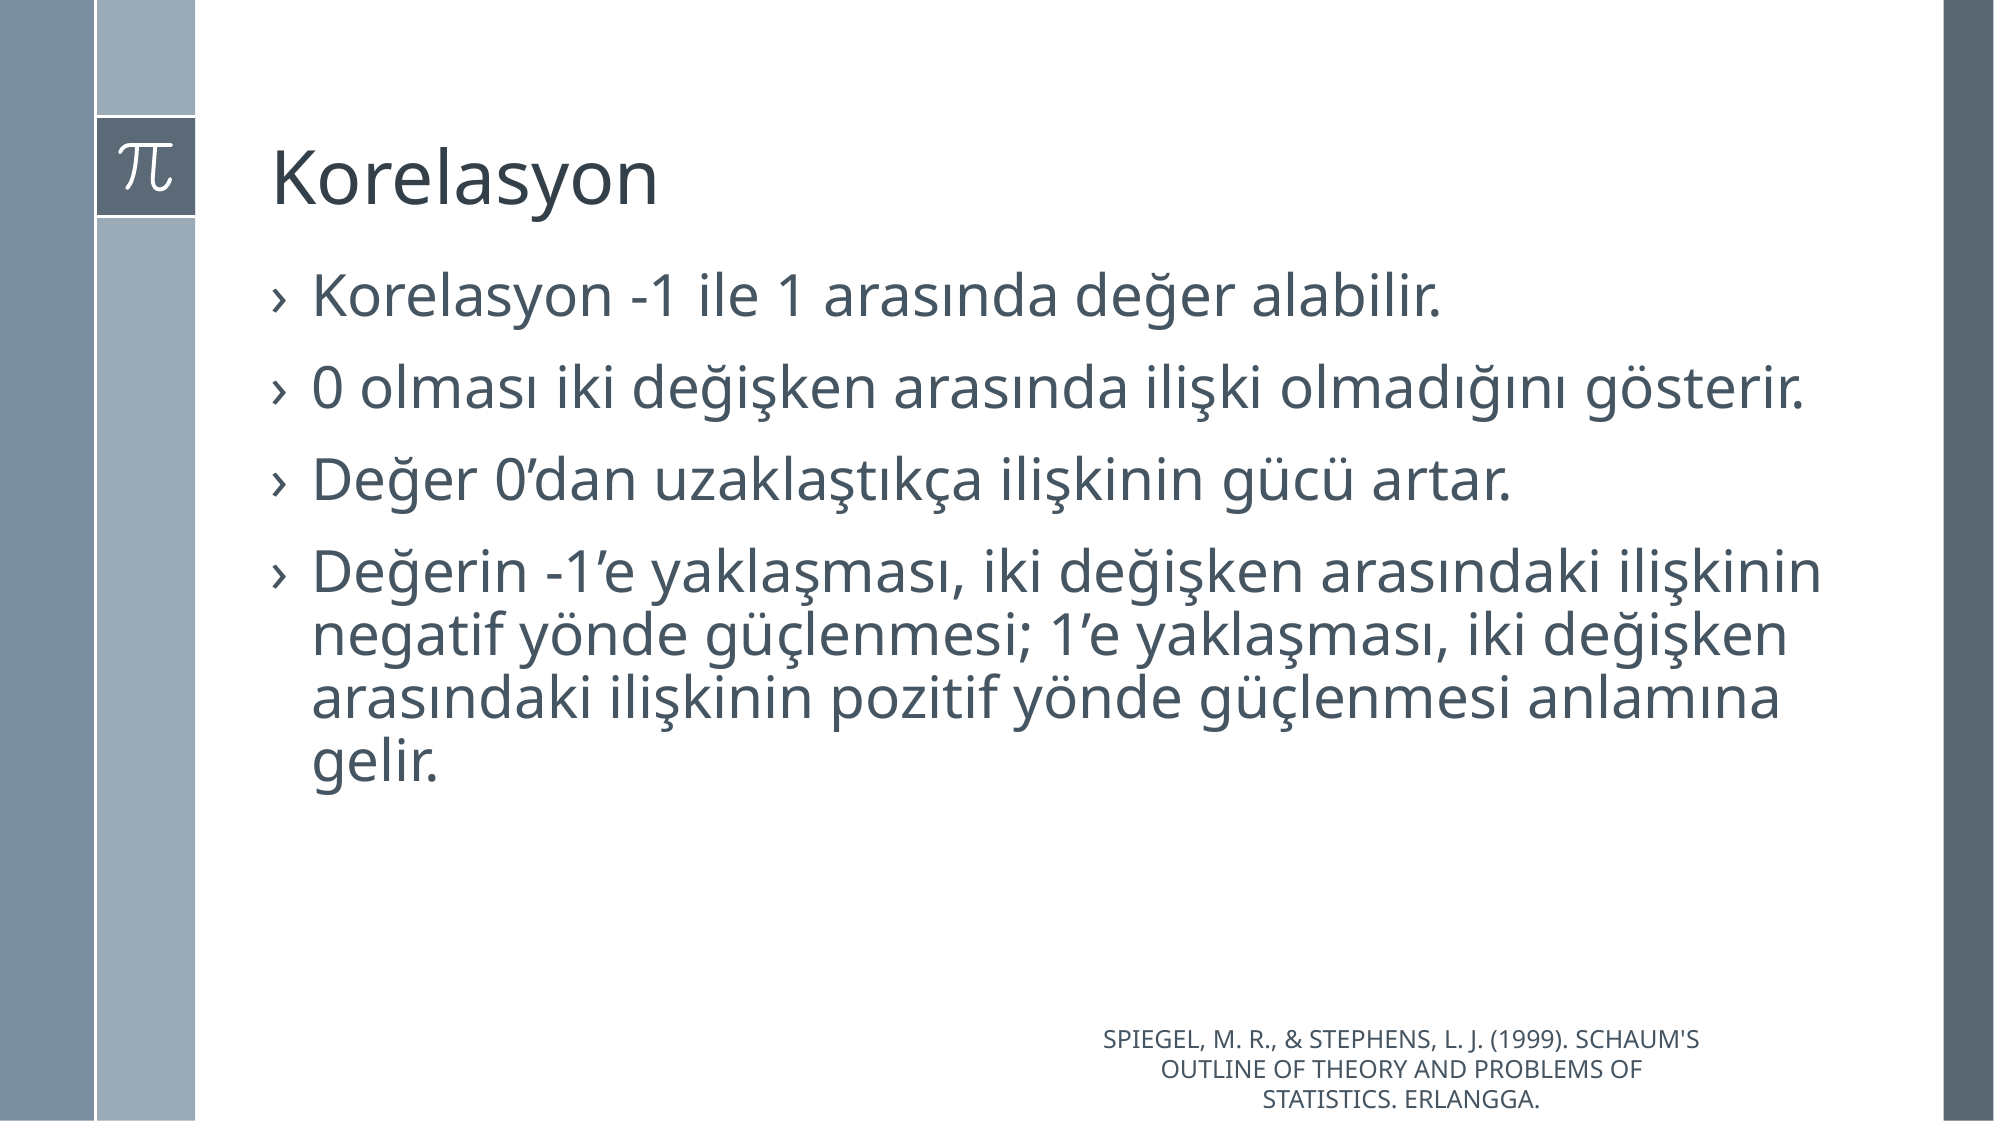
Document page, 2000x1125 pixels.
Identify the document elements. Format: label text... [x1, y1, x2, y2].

title Korelasyon [255, 24, 1861, 229]
list Korelasyon -1 ile 1 arasında değer alabilir. 0 olması iki değişken arasında ilişki olmadığını gösterir. Değer 0’dan uzaklaştıkça ilişkinin gücü artar. Değerin -1’e yaklaşması, iki değişken arasındaki ilişkinin negatif yönde güçlenmesi; 1’e yaklaşması, iki değişken arasındaki ilişkinin pozitif yönde güçlenmesi anlamına gelir. [255, 258, 1861, 1009]
footer Spiegel, M. R., & Stephens, L. J. (1999). Schaum's outline of theory and problems of statistics. Erlangga. [1076, 1038, 1728, 1099]
